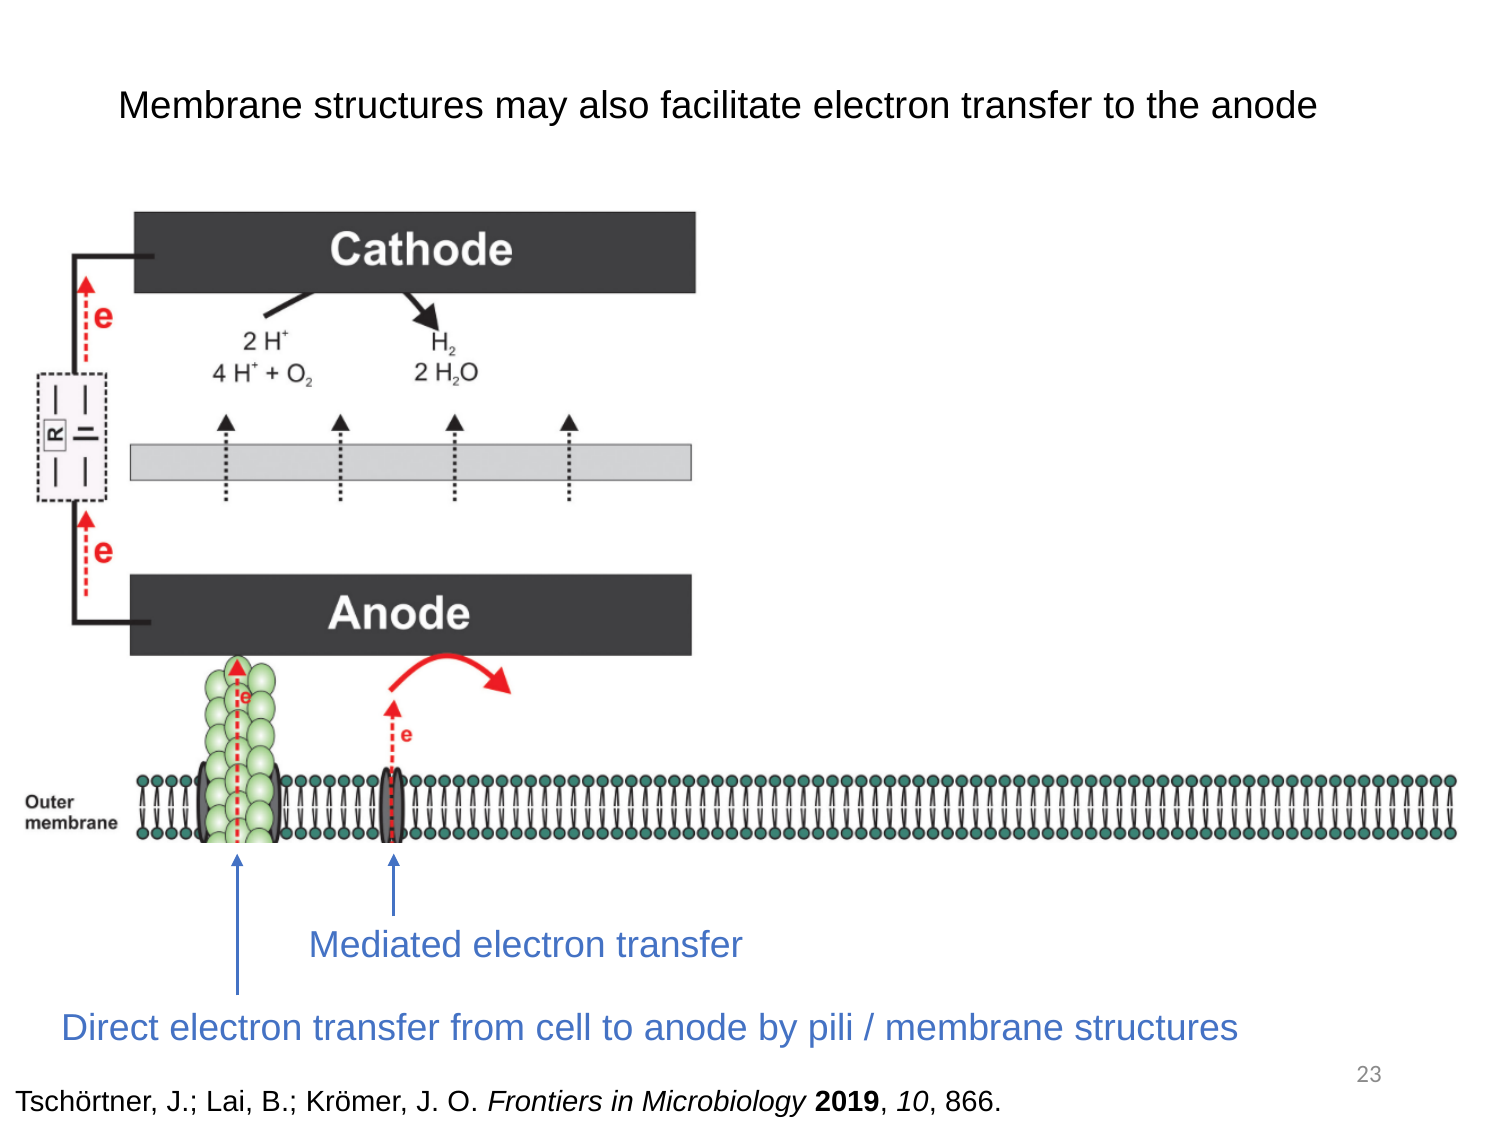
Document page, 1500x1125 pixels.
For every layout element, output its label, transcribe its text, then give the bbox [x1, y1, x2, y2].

text_box Mediated electron transfer [293, 912, 809, 973]
slide_number 23 [1059, 1042, 1397, 1103]
text_box Tschörtner, J.; Lai, B.; Krömer, J. O. Frontiers in Microbiology 2019, 10, 866. [0, 1078, 1358, 1125]
text_box Direct electron transfer from cell to anode by pili / membrane structures [46, 995, 1312, 1056]
title Membrane structures may also facilitate electron transfer to the anode [103, 59, 1397, 152]
picture [0, 187, 1492, 843]
